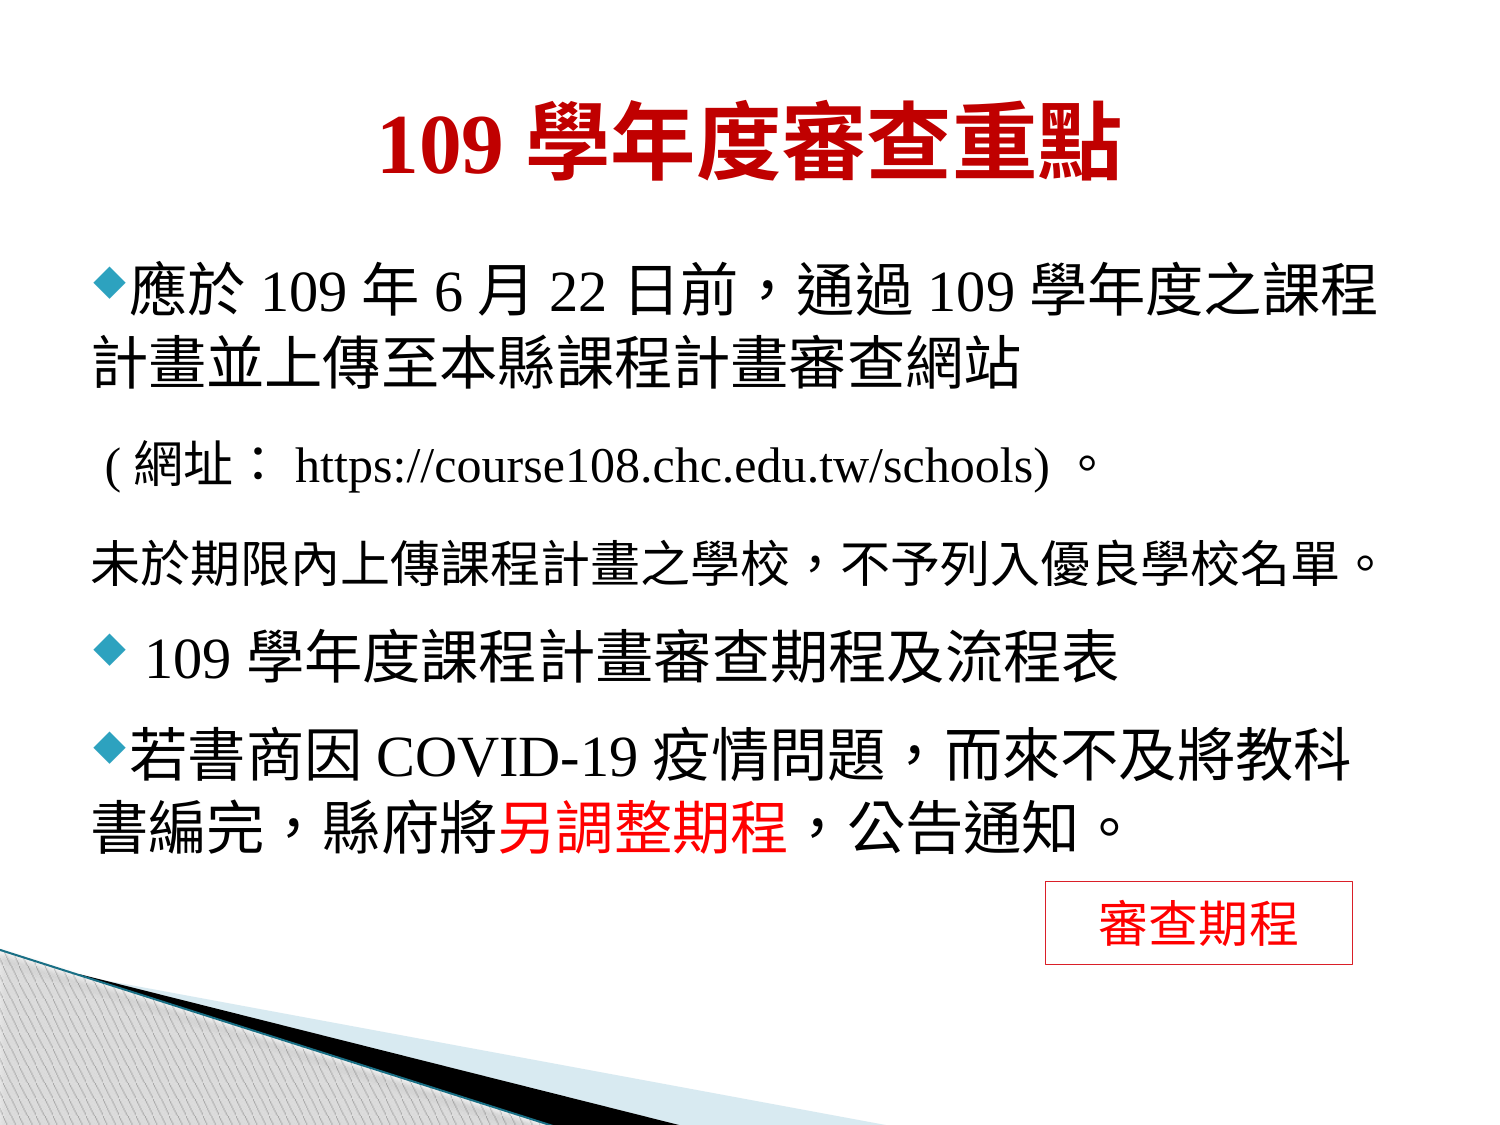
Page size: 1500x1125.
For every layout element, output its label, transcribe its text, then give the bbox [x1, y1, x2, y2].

text_box 審查期程 [1041, 877, 1357, 969]
list 應於109年6月22日前，通過109學年度之課程計畫並上傳至本縣課程計畫審查網站 (網址：https://course108.chc.edu.tw/schools)。 未於期限內上傳課程計畫之學校，不予列入優良學校名單。 109學年度課程計畫審查期程及流程表 若書商因COVID-19疫情問題，而來不及將教科書編完，縣府將另調整期程，公告通知。 [74, 242, 1426, 986]
title 109學年度審查重點 [75, 45, 1425, 233]
